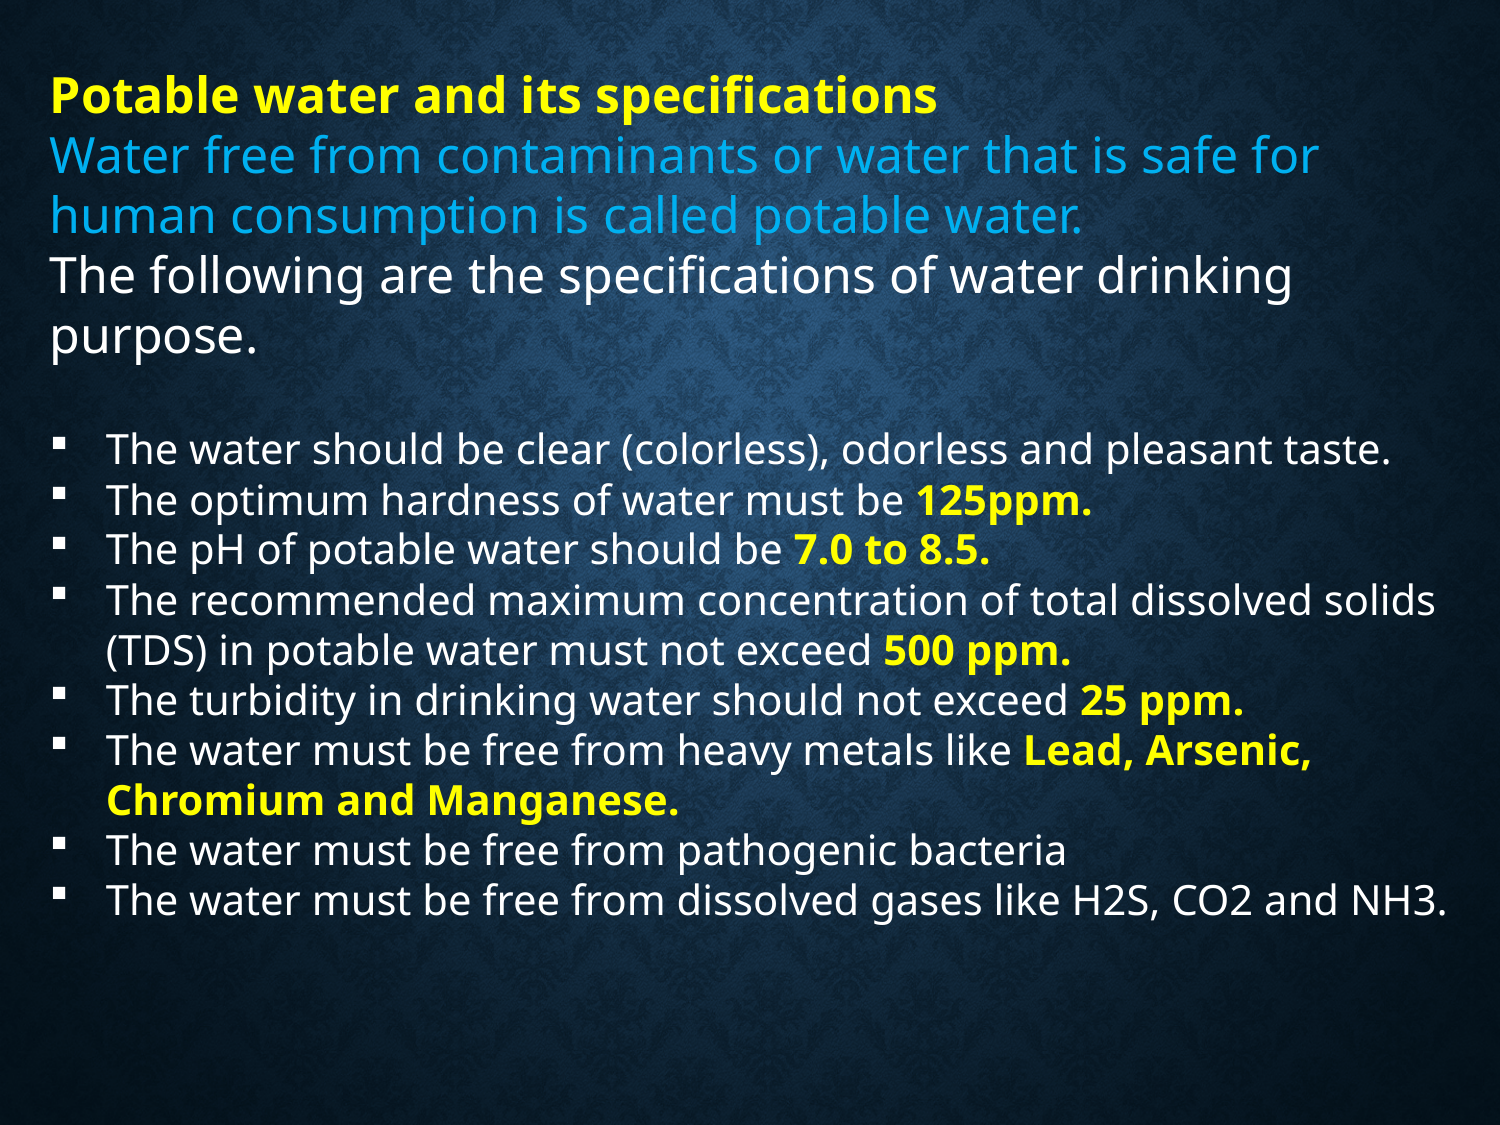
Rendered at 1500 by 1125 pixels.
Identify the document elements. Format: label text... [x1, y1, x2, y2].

text_box Potable water and its specifications Water free from contaminants or water that is safe for human consumption is called potable water. The following are the specifications of water drinking purpose. The water should be clear (colorless), odorless and pleasant taste. The optimum hardness of water must be 125ppm. The pH of potable water should be 7.0 to 8.5. The recommended maximum concentration of total dissolved solids (TDS) in potable water must not exceed 500 ppm. The turbidity in drinking water should not exceed 25 ppm. The water must be free from heavy metals like Lead, Arsenic, Chromium and Manganese. The water must be free from pathogenic bacteria The water must be free from dissolved gases like H2S, CO2 and NH3. [34, 55, 1466, 991]
